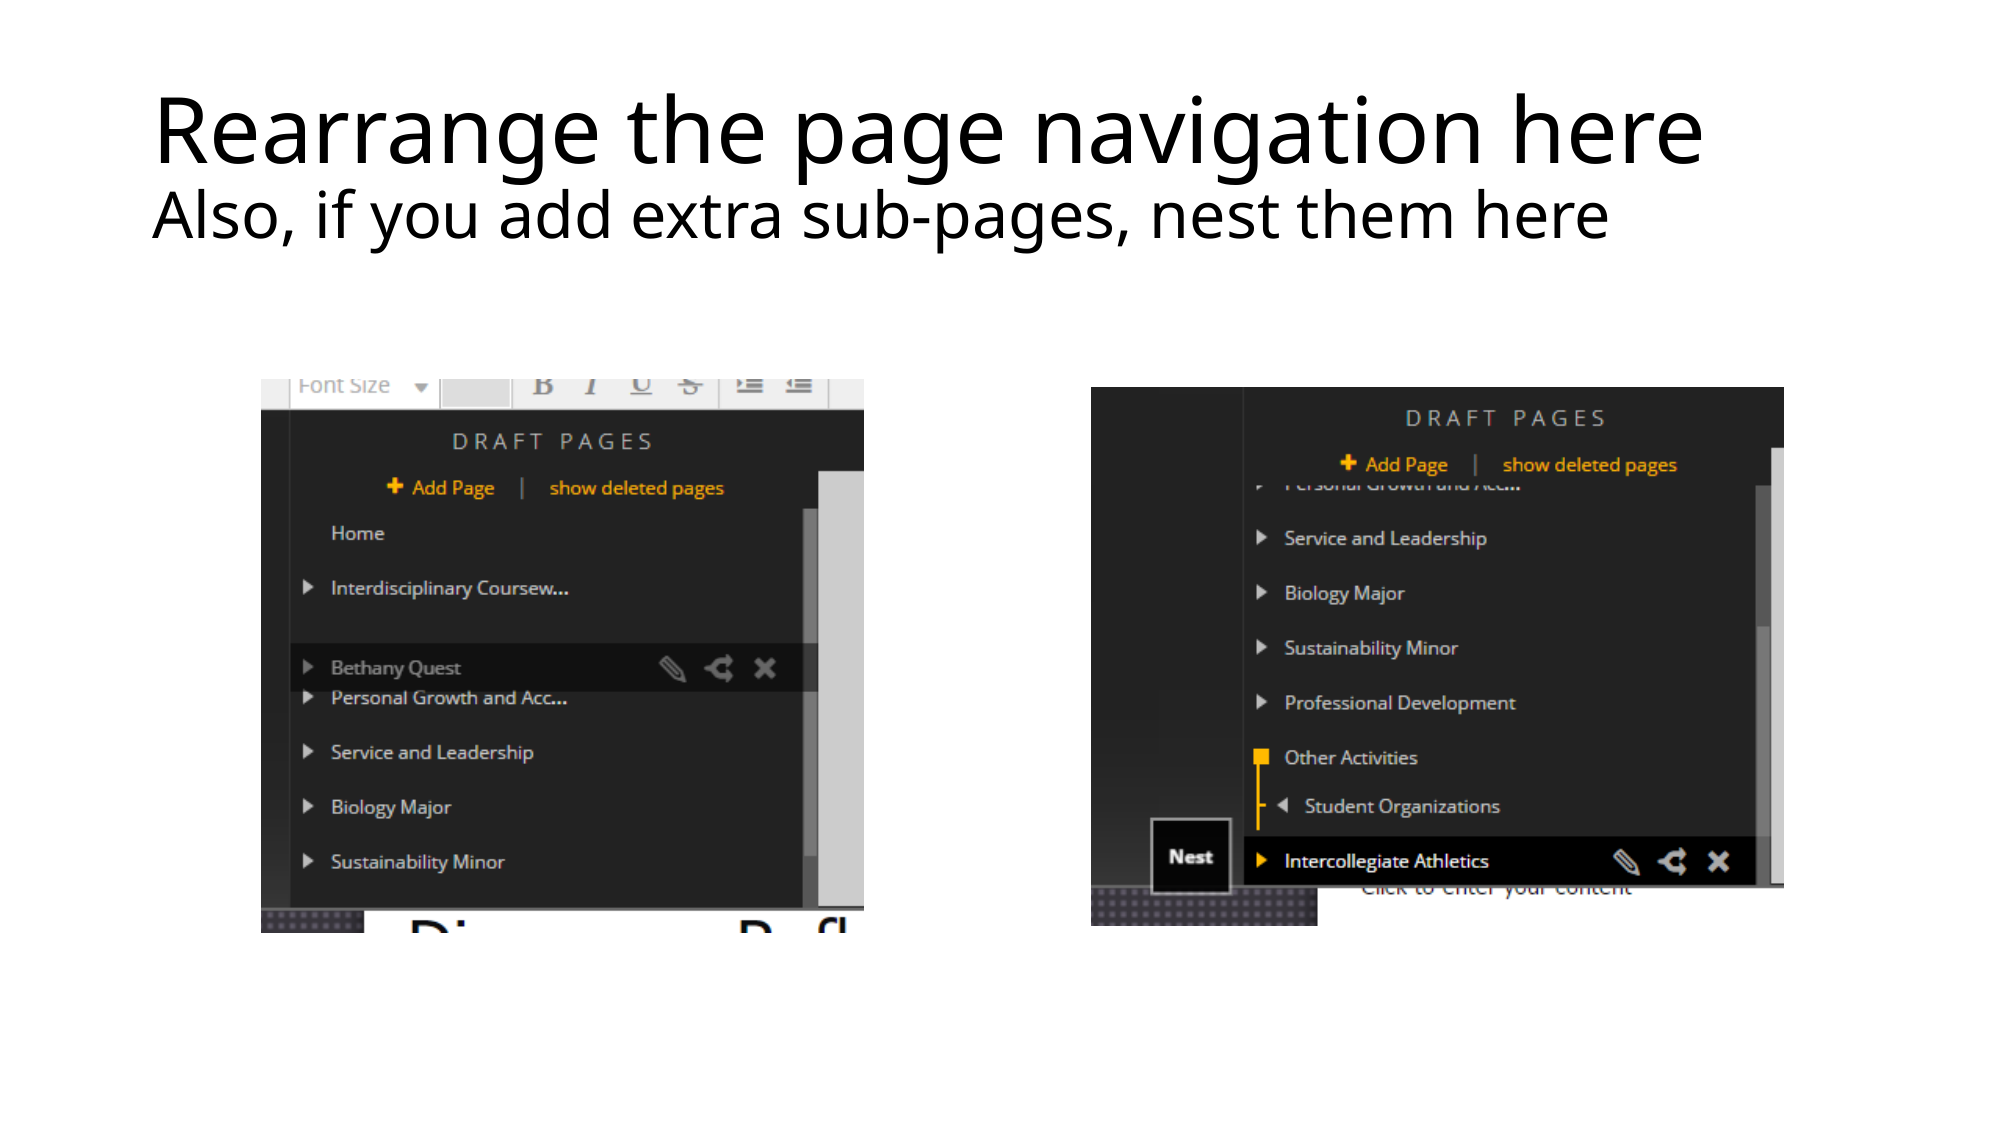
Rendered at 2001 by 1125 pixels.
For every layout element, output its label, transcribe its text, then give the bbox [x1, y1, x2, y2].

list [261, 379, 864, 933]
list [1091, 387, 1784, 926]
title Rearrange the page navigation here Also, if you add extra sub-pages, nest them here [137, 59, 1863, 278]
